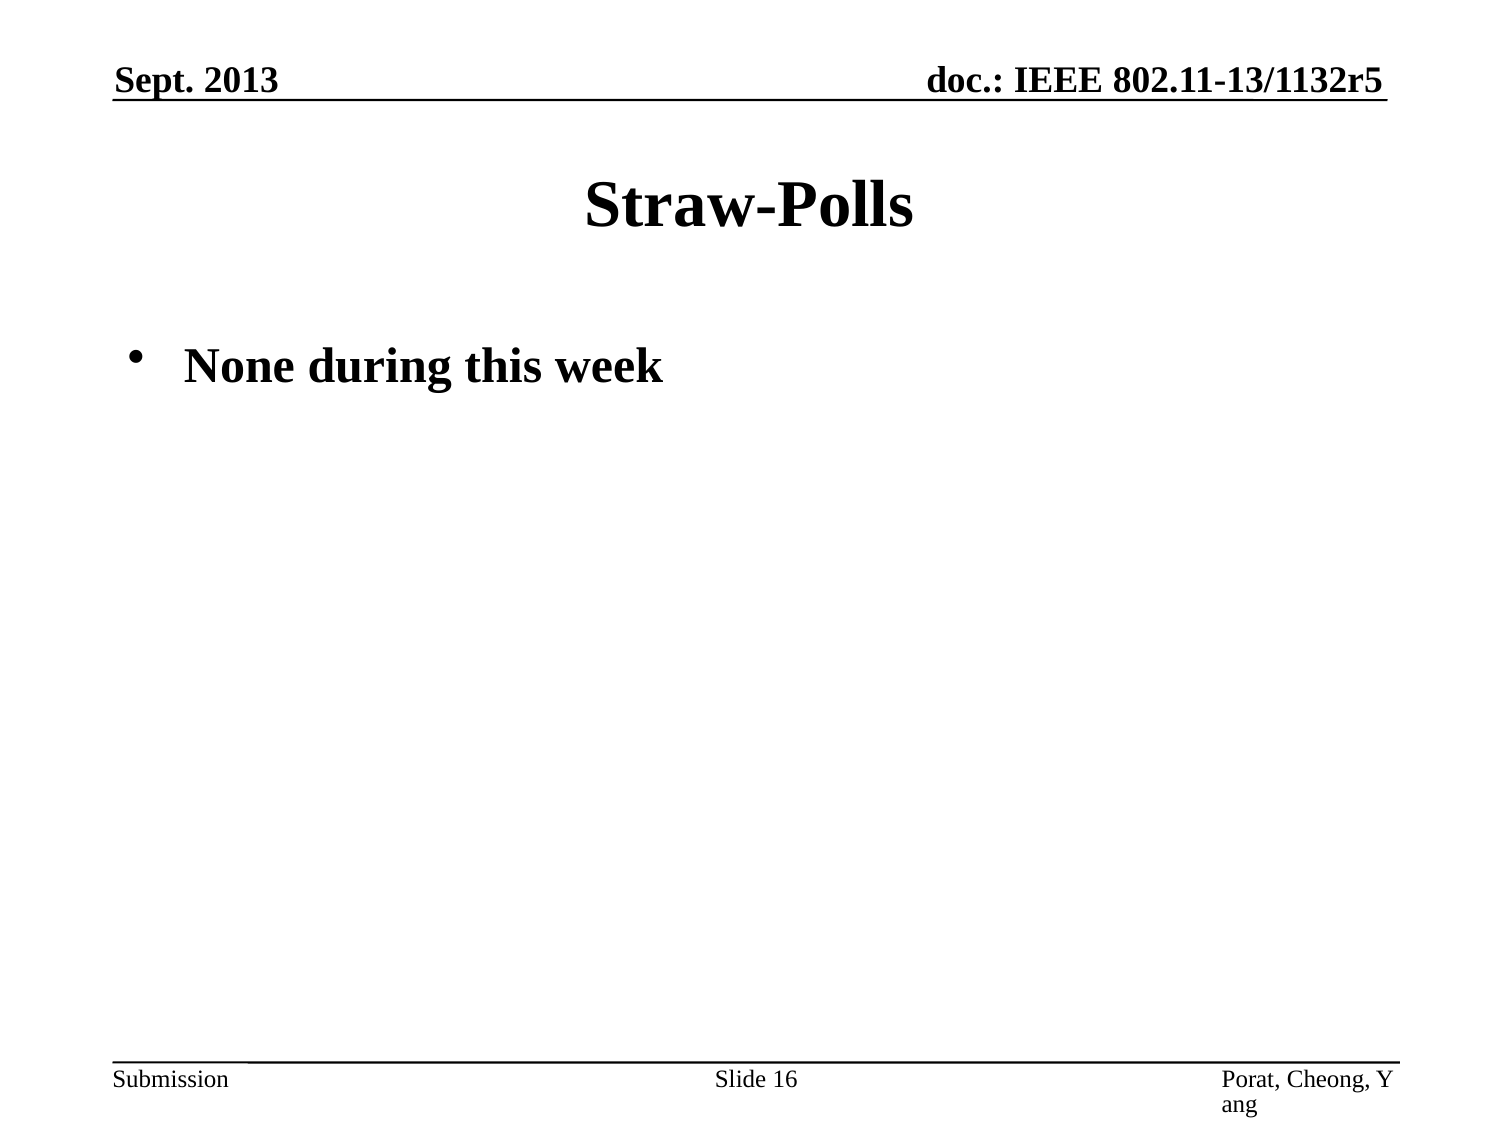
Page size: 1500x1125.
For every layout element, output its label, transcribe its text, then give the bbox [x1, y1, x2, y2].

list None during this week [112, 324, 1388, 1001]
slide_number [114, 54, 313, 101]
slide_number Slide 16 [712, 1061, 800, 1093]
footer Porat, Cheong, Yang [1221, 1061, 1402, 1093]
title Straw-Polls [112, 112, 1388, 288]
